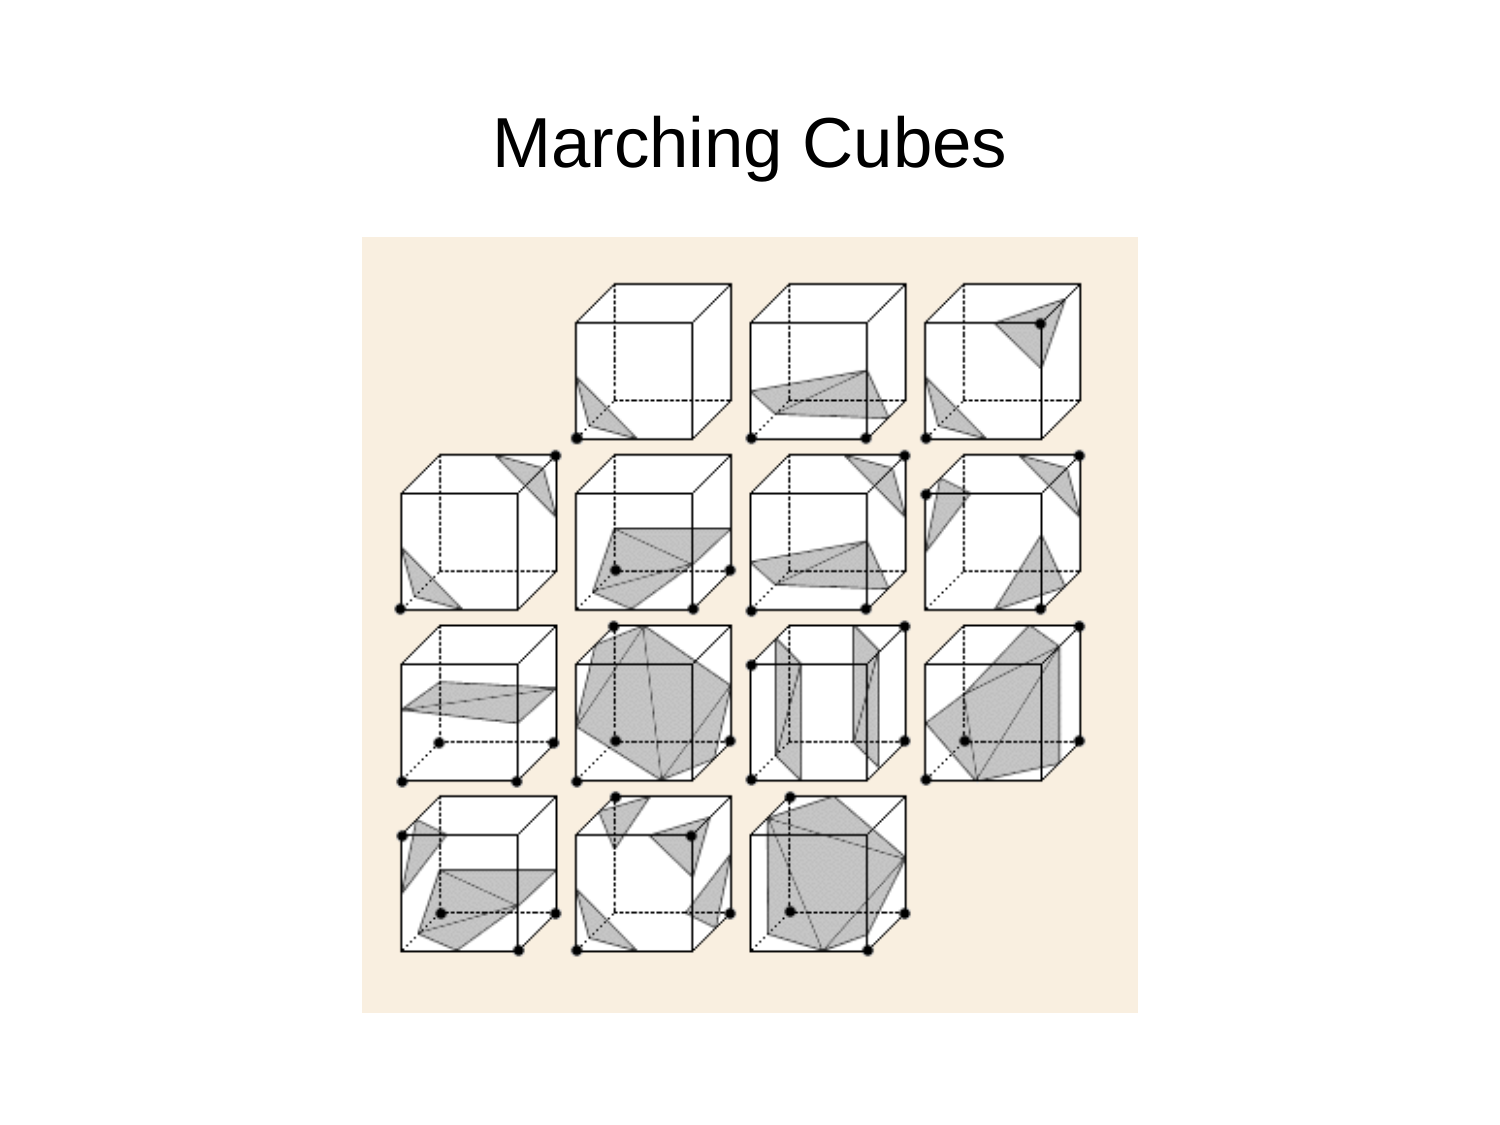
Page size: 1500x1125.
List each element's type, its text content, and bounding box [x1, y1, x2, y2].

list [362, 237, 1138, 1013]
title Marching Cubes [75, 45, 1425, 233]
